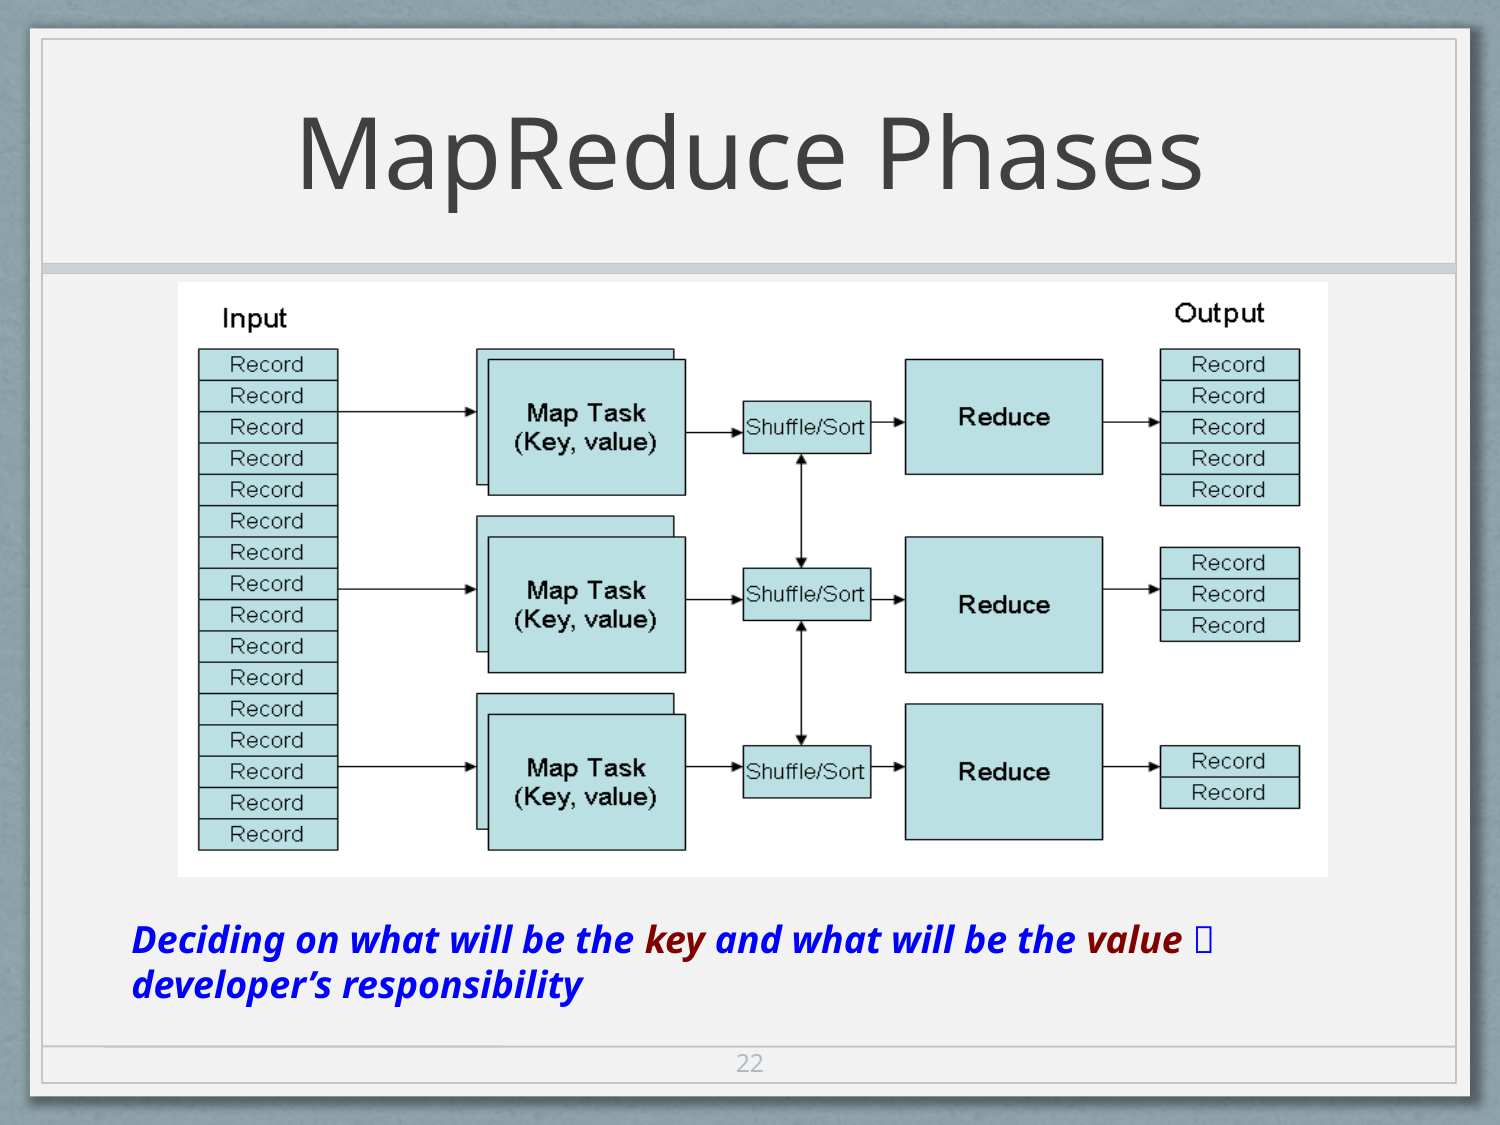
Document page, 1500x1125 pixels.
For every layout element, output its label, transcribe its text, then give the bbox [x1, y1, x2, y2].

slide_number 22 [687, 1042, 813, 1088]
picture [178, 281, 1329, 878]
text_box Deciding on what will be the key and what will be the value  developer’s responsibility [116, 908, 1391, 1014]
title MapReduce Phases [147, 40, 1353, 260]
